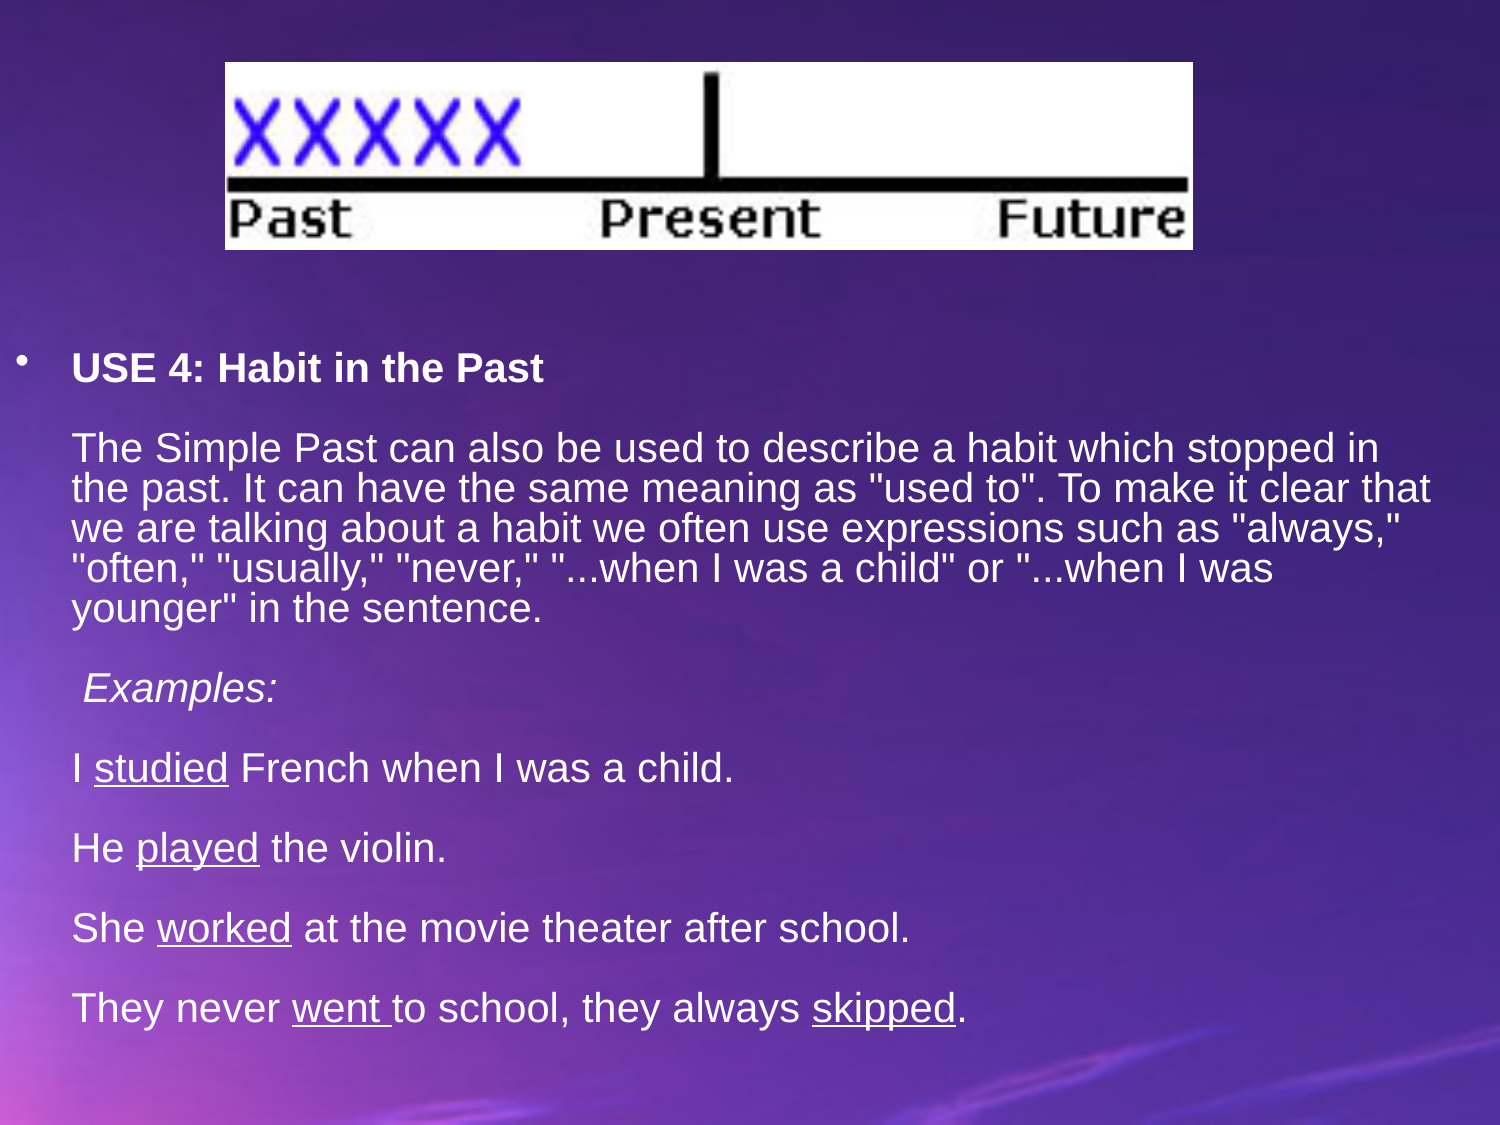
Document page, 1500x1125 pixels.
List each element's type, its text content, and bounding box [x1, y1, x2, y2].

picture [0, 0, 1500, 1125]
list USE 4: Habit in the Past The Simple Past can also be used to describe a habit which stopped in the past. It can have the same meaning as "used to". To make it clear that we are talking about a habit we often use expressions such as "always," "often," "usually," "never," "...when I was a child" or "...when I was younger" in the sentence. Examples: I studied French when I was a child. He played the violin. She worked at the movie theater after school. They never went to school, they always skipped. [0, 24, 1451, 1125]
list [224, 62, 1193, 251]
